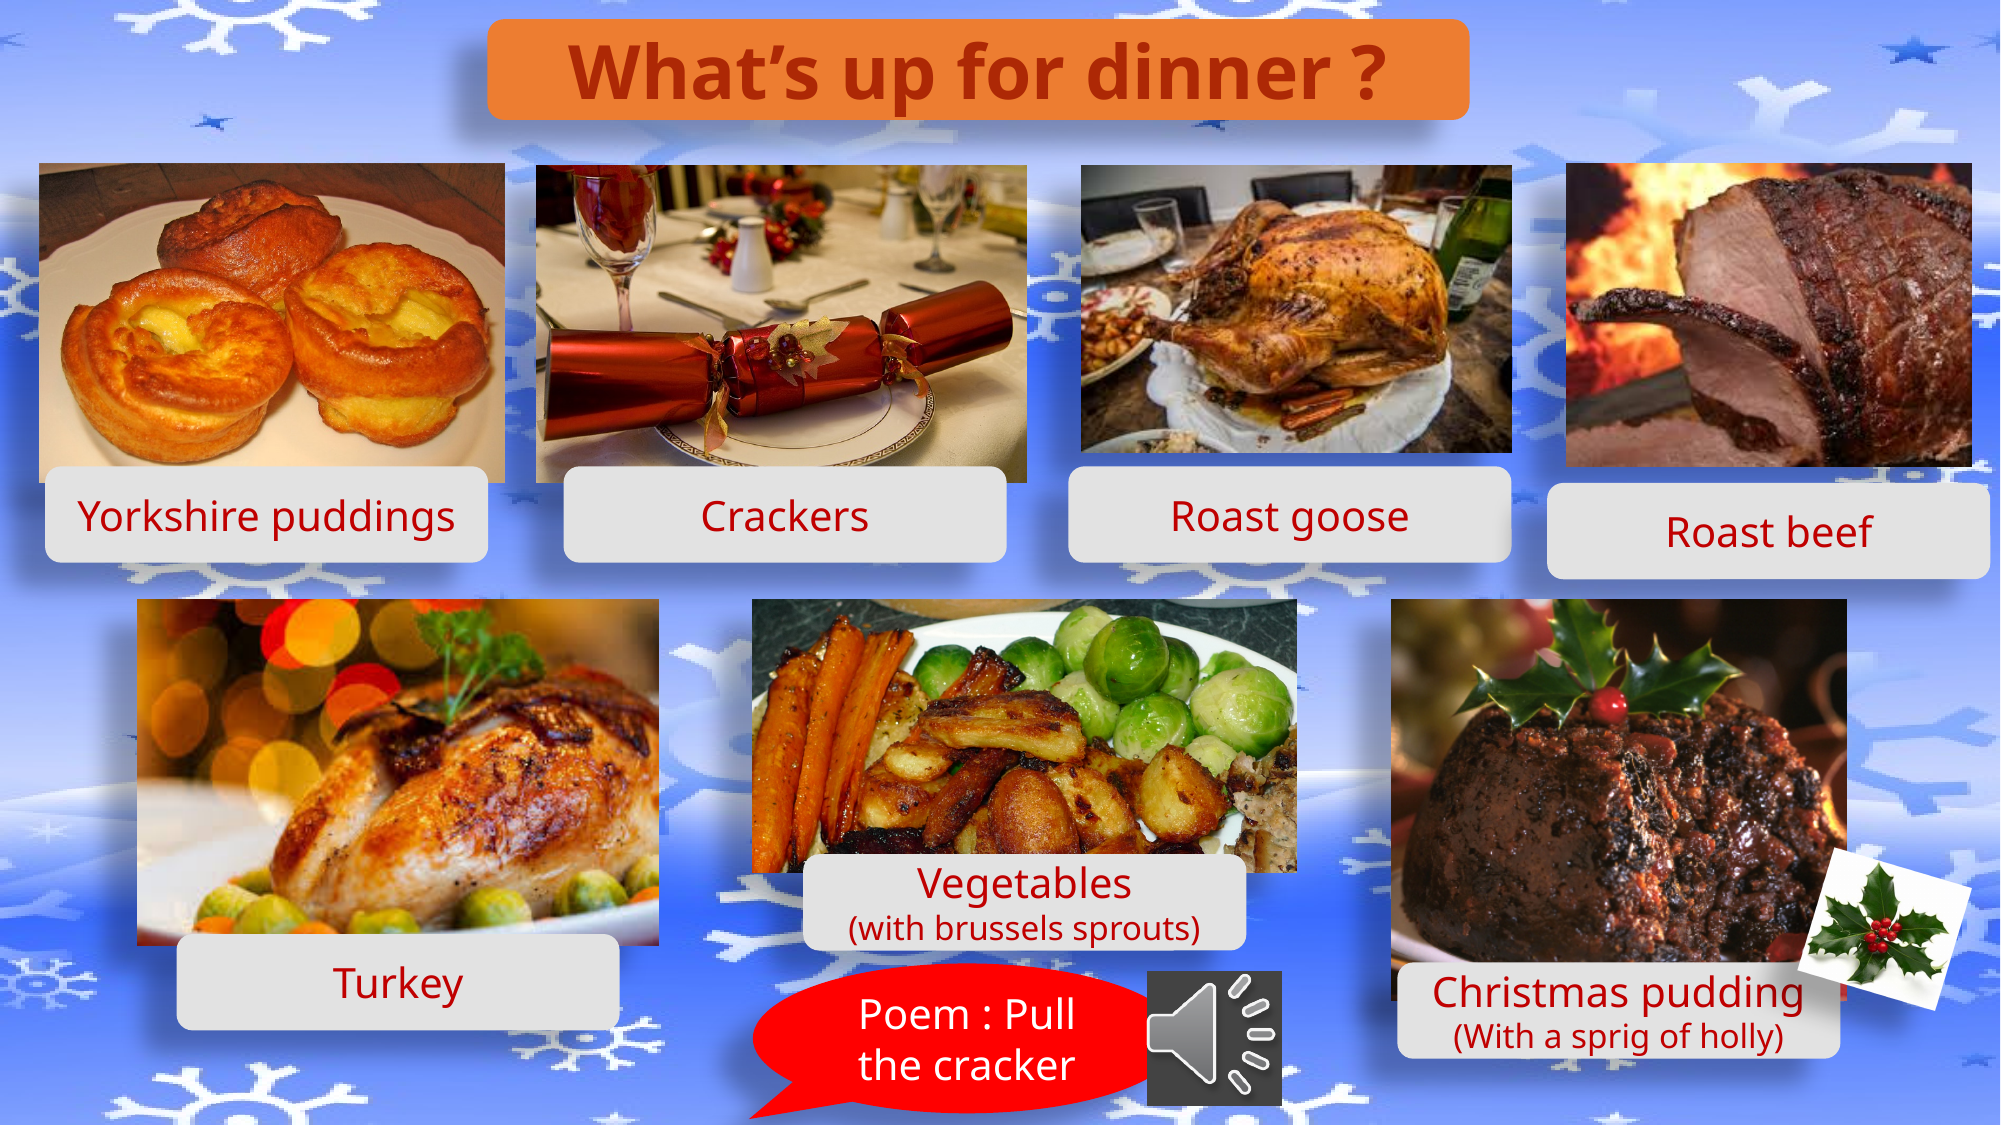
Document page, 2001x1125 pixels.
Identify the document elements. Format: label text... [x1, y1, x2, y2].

text_box Poem : Pull the cracker [745, 962, 1146, 1121]
text_box Christmas pudding (With a sprig of holly) [1396, 1001, 1842, 1060]
text_box Roast beef [1546, 481, 1992, 581]
text_box Crackers [562, 483, 1008, 564]
text_box Vegetables (with brussels sprouts) [802, 873, 1248, 952]
text_box Yorkshire puddings [44, 483, 490, 564]
text_box Roast goose [1067, 465, 1513, 564]
picture [0, 0, 2001, 1125]
text_box What’s up for dinner ? [486, 18, 1471, 121]
text_box Turkey [175, 946, 621, 1032]
